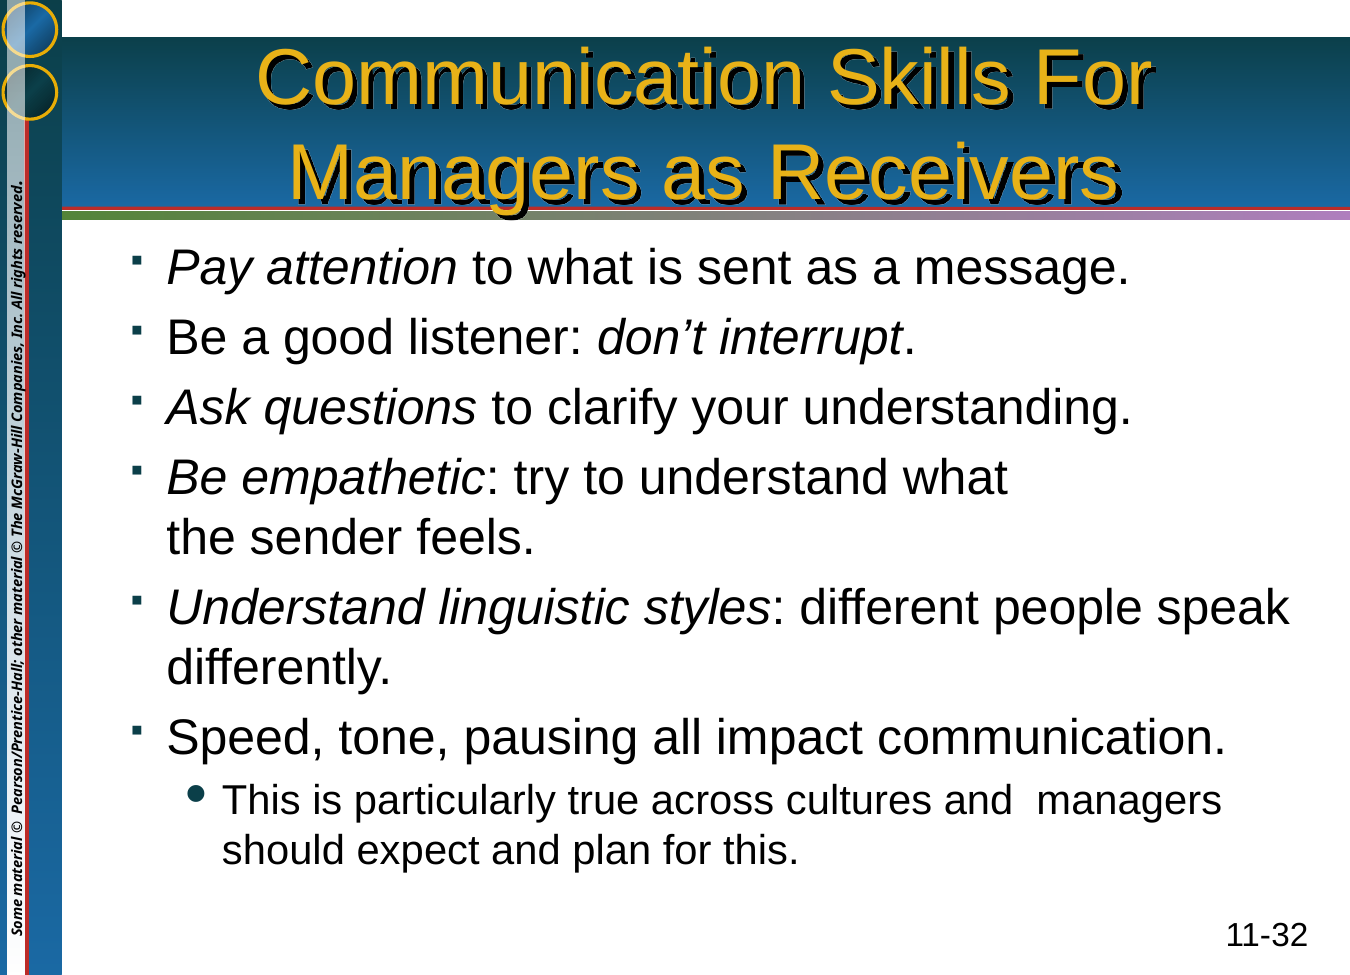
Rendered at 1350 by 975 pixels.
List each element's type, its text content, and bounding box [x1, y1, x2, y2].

title Communication Skills For Managers as Receivers [58, 39, 1350, 202]
list Pay attention to what is sent as a message. Be a good listener: don’t interrupt. Ask questions to clarify your understanding. Be empathetic: try to understand what the sender feels. Understand linguistic styles: different people speak differently. Speed, tone, pausing all impact communication. This is particularly true across cultures and managers should expect and plan for this. [59, 227, 1323, 941]
